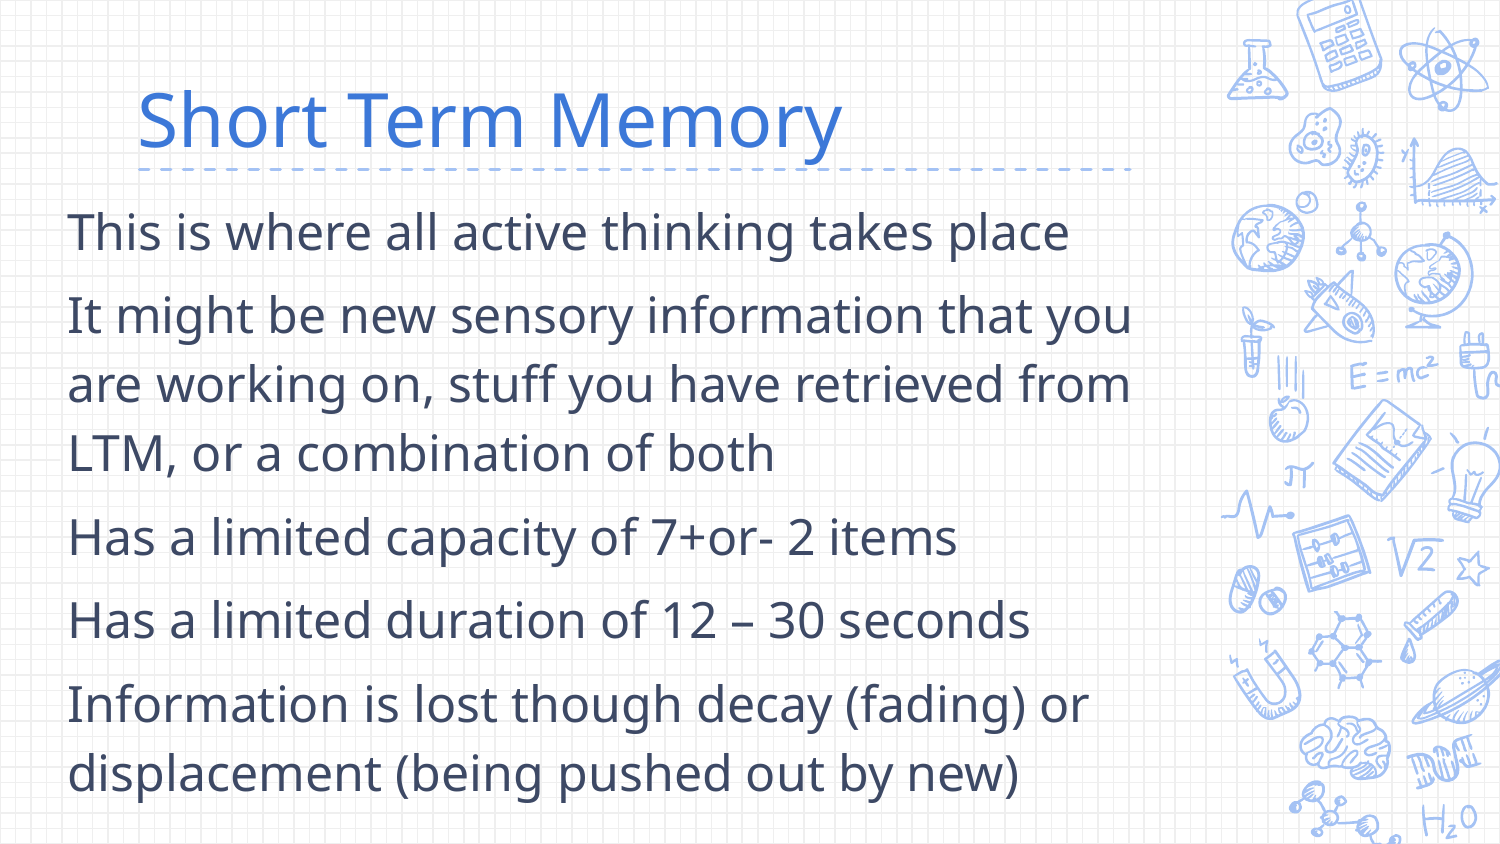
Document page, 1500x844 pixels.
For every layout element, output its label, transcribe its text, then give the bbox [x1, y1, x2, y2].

list This is where all active thinking takes place It might be new sensory information that you are working on, stuff you have retrieved from LTM, or a combination of both Has a limited capacity of 7+or- 2 items Has a limited duration of 12 – 30 seconds Information is lost though decay (fading) or displacement (being pushed out by new) [52, 176, 1219, 769]
title Short Term Memory [122, 36, 1130, 176]
